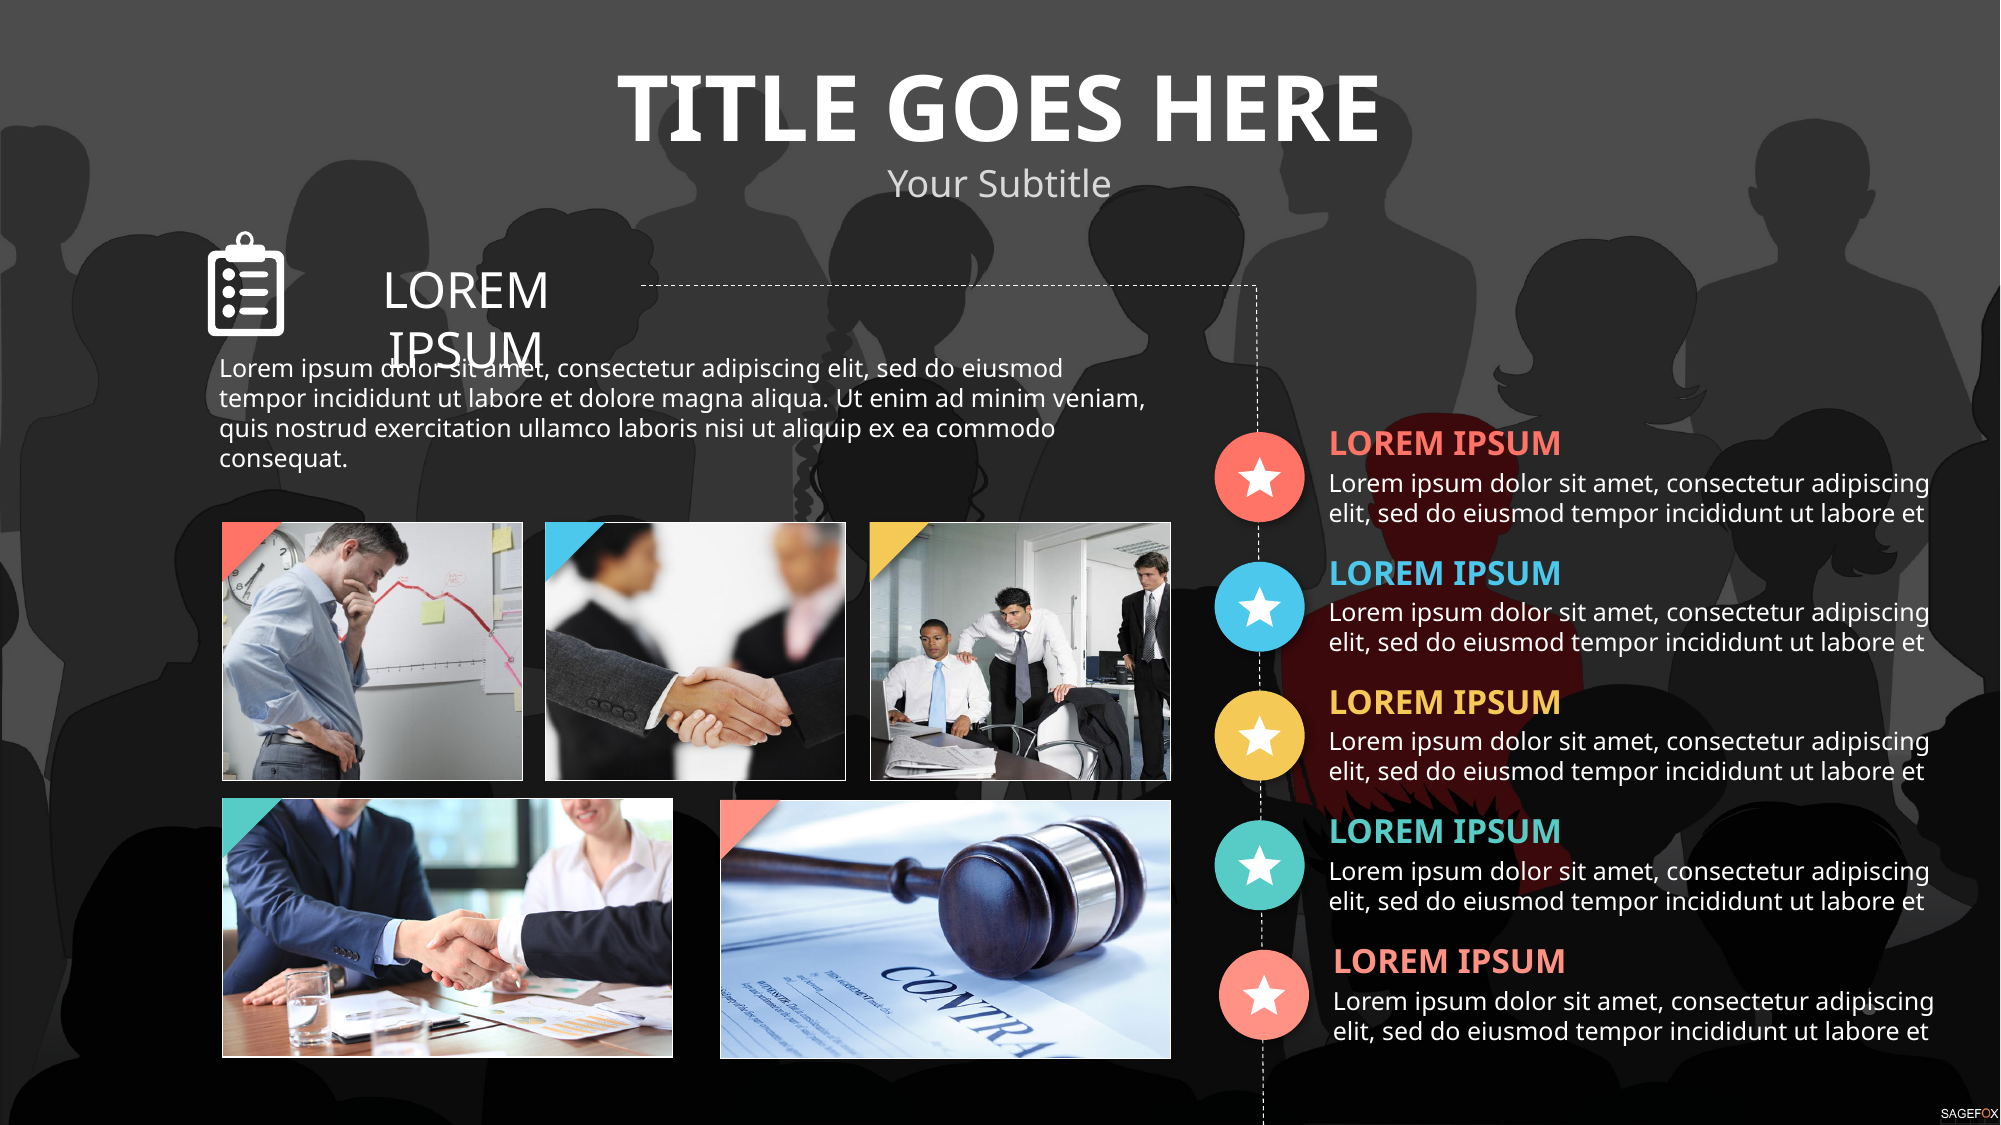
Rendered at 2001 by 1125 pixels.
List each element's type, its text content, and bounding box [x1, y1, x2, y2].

picture [0, 0, 2001, 1125]
text_box LOREM IPSUM Lorem ipsum dolor sit amet, consectetur adipiscing elit, sed do eiusmod tempor incididunt ut labore et [1318, 417, 1953, 533]
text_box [207, 231, 285, 337]
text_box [1214, 432, 1305, 523]
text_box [1256, 781, 1264, 820]
text_box [719, 798, 783, 863]
text_box [868, 521, 933, 585]
text_box LOREM IPSUM Lorem ipsum dolor sit amet, consectetur adipiscing elit, sed do eiusmod tempor incididunt ut labore et [1318, 805, 1953, 921]
text_box LOREM IPSUM Lorem ipsum dolor sit amet, consectetur adipiscing elit, sed do eiusmod tempor incididunt ut labore et [1322, 935, 1958, 1050]
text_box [1256, 287, 1264, 432]
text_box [1214, 561, 1305, 652]
text_box [719, 799, 1171, 1060]
text_box [221, 521, 523, 782]
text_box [1256, 652, 1264, 690]
text_box [221, 798, 673, 1058]
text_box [1218, 949, 1309, 1040]
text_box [1256, 1040, 1264, 1125]
text_box [545, 521, 847, 782]
text_box [869, 521, 1171, 782]
text_box Lorem ipsum dolor sit amet, consectetur adipiscing elit, sed do eiusmod tempor incididunt ut labore et dolore magna aliqua. Ut enim ad minim veniam, quis nostrud exercitation ullamco laboris nisi ut aliquip ex ea commodo consequat. [204, 344, 1168, 480]
text_box LOREM IPSUM Lorem ipsum dolor sit amet, consectetur adipiscing elit, sed do eiusmod tempor incididunt ut labore et [1318, 546, 1953, 662]
text_box [221, 797, 285, 861]
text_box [1214, 690, 1305, 781]
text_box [1256, 911, 1264, 949]
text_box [1256, 523, 1264, 561]
text_box [544, 521, 608, 585]
text_box LOREM IPSUM Lorem ipsum dolor sit amet, consectetur adipiscing elit, sed do eiusmod tempor incididunt ut labore et [1318, 675, 1953, 791]
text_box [1214, 820, 1305, 911]
text_box [221, 521, 285, 585]
text_box LOREM IPSUM [292, 250, 642, 344]
text_box TITLE GOES HERE Your Subtitle [548, 42, 1452, 212]
